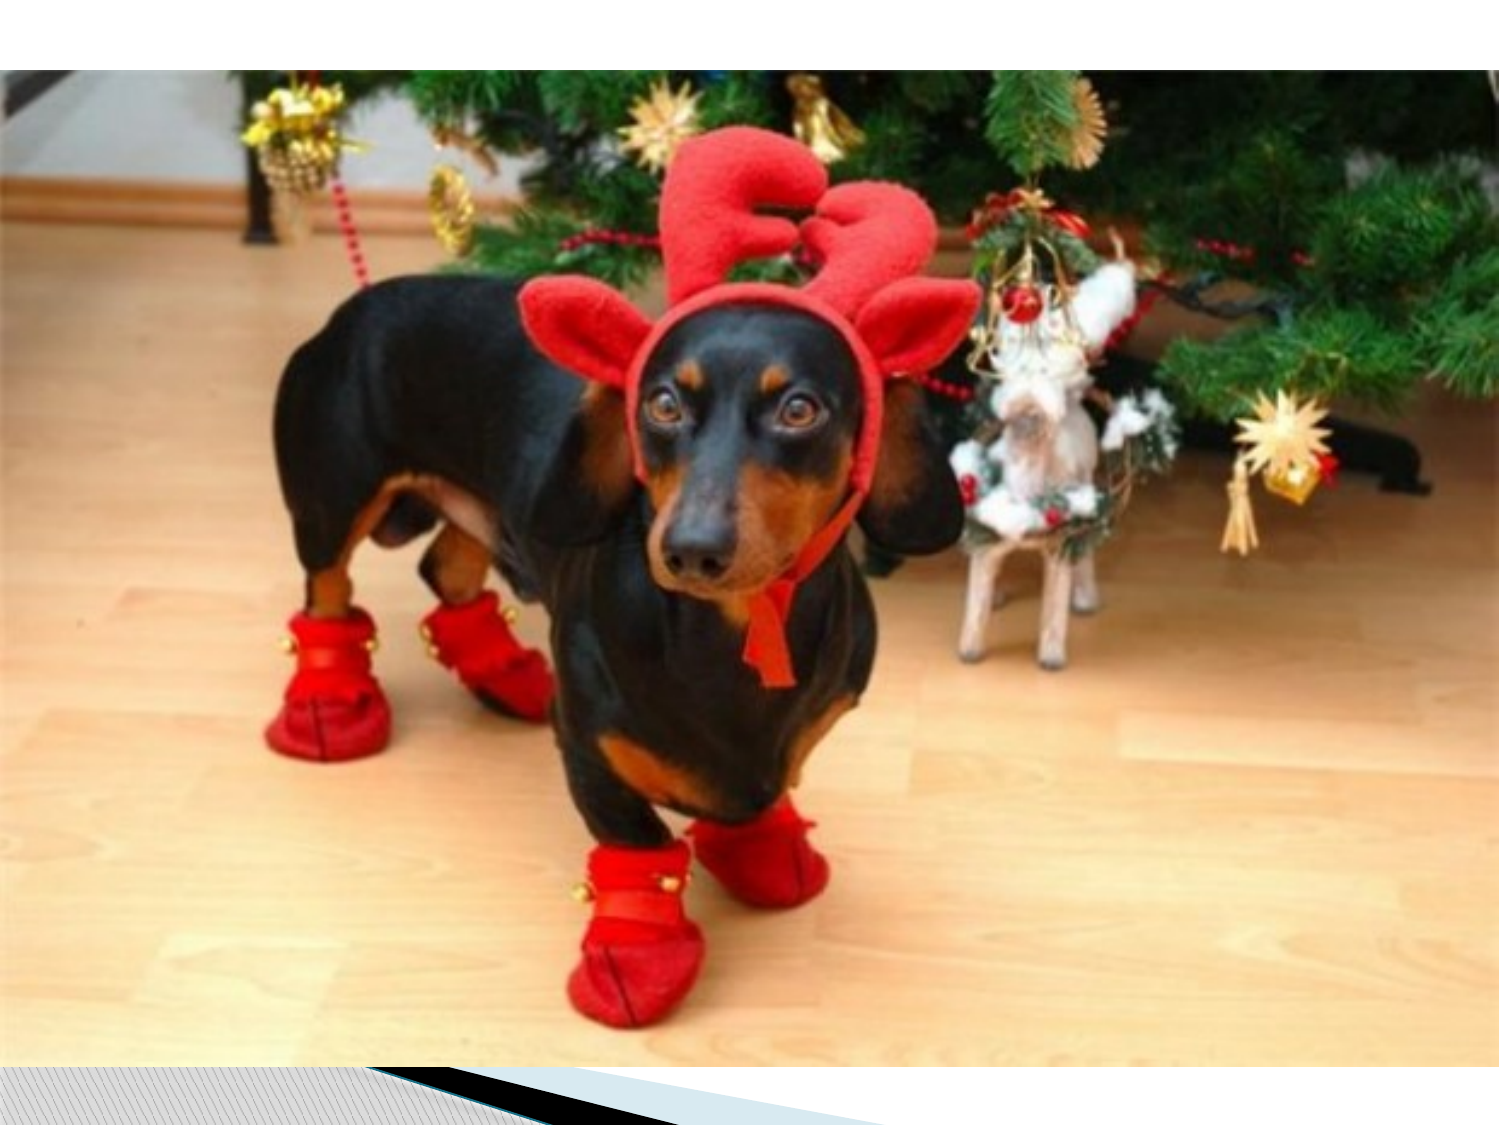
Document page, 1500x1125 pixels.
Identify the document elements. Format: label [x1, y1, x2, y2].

list [0, 70, 1500, 1067]
